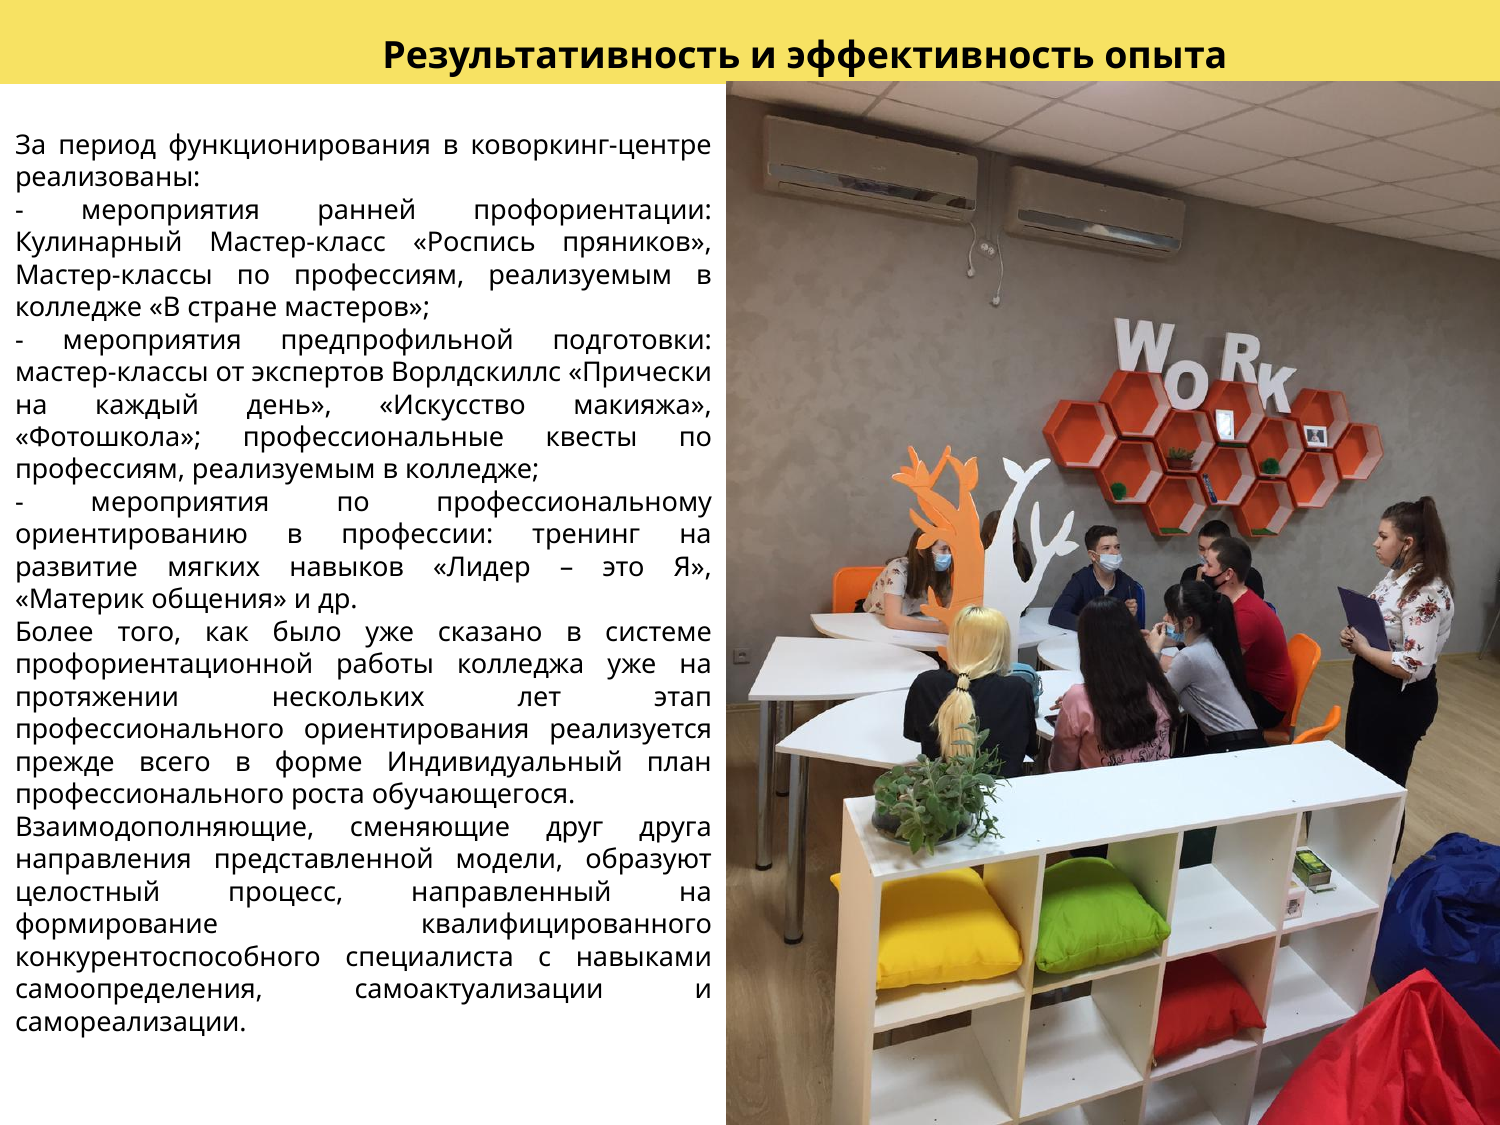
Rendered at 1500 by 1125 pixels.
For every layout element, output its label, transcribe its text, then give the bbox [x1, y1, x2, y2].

text_box Результативность и эффективность опыта [367, 23, 1243, 84]
picture [726, 81, 1500, 1125]
text_box За период функционирования в коворкинг-центре реализованы: - мероприятия ранней профориентации: Кулинарный Мастер-класс «Роспись пряников», Мастер-классы по профессиям, реализуемым в колледже «В стране мастеров»; - мероприятия предпрофильной подготовки: мастер-классы от экспертов Ворлдскиллс «Прически на каждый день», «Искусство макияжа», «Фотошкола»; профессиональные квесты по профессиям, реализуемым в колледже; - мероприятия по профессиональному ориентированию в профессии: тренинг на развитие мягких навыков «Лидер – это Я», «Материк общения» и др. Более того, как было уже сказано в системе профориентационной работы колледжа уже на протяжении нескольких лет этап профессионального ориентирования реализуется прежде всего в форме Индивидуальный план профессионального роста обучающегося. Взаимодополняющие, сменяющие друг друга направления представленной модели, образуют целостный процесс, направленный на формирование квалифицированного конкурентоспособного специалиста с навыками самоопределения, самоактуализации и самореализации. [0, 119, 726, 1044]
text_box [0, 0, 1500, 84]
